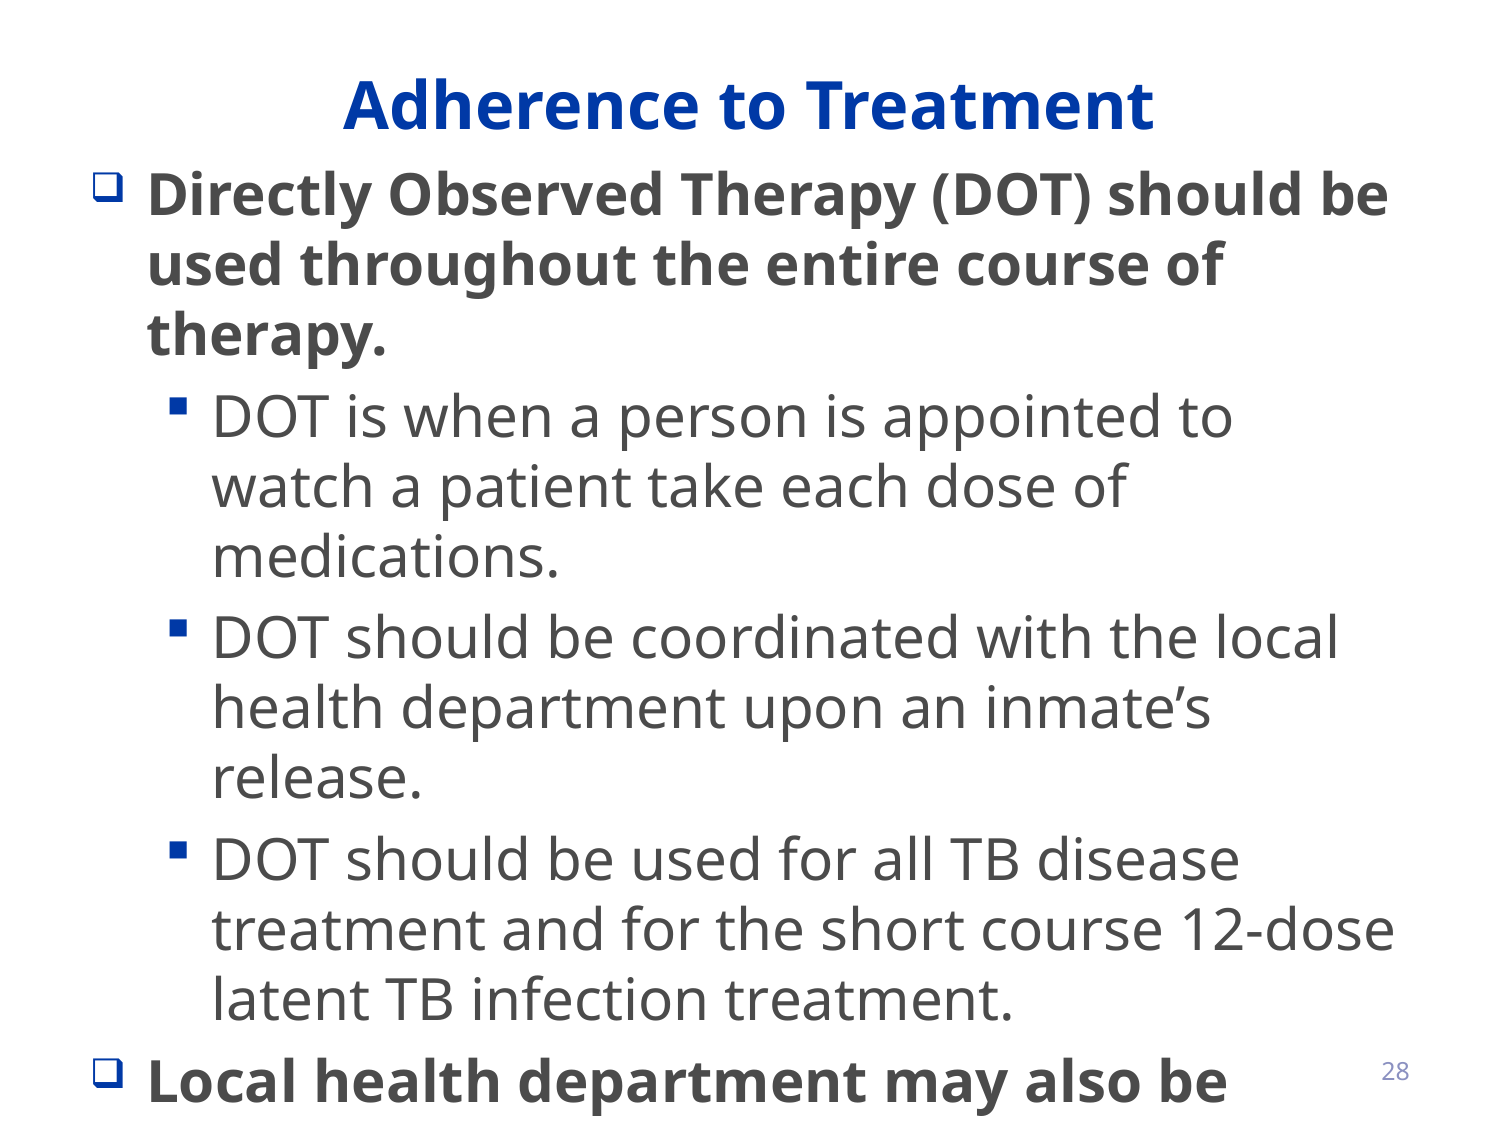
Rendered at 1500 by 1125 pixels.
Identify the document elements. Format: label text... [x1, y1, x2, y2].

slide_number 28 [1074, 1042, 1425, 1103]
title Adherence to Treatment [75, 50, 1425, 149]
list Directly Observed Therapy (DOT) should be used throughout the entire course of therapy. DOT is when a person is appointed to watch a patient take each dose of medications. DOT should be coordinated with the local health department upon an inmate’s release. DOT should be used for all TB disease treatment and for the short course 12-dose latent TB infection treatment. Local health department may also be involved in monitoring therapy for correctional facility staff. [75, 149, 1425, 1050]
